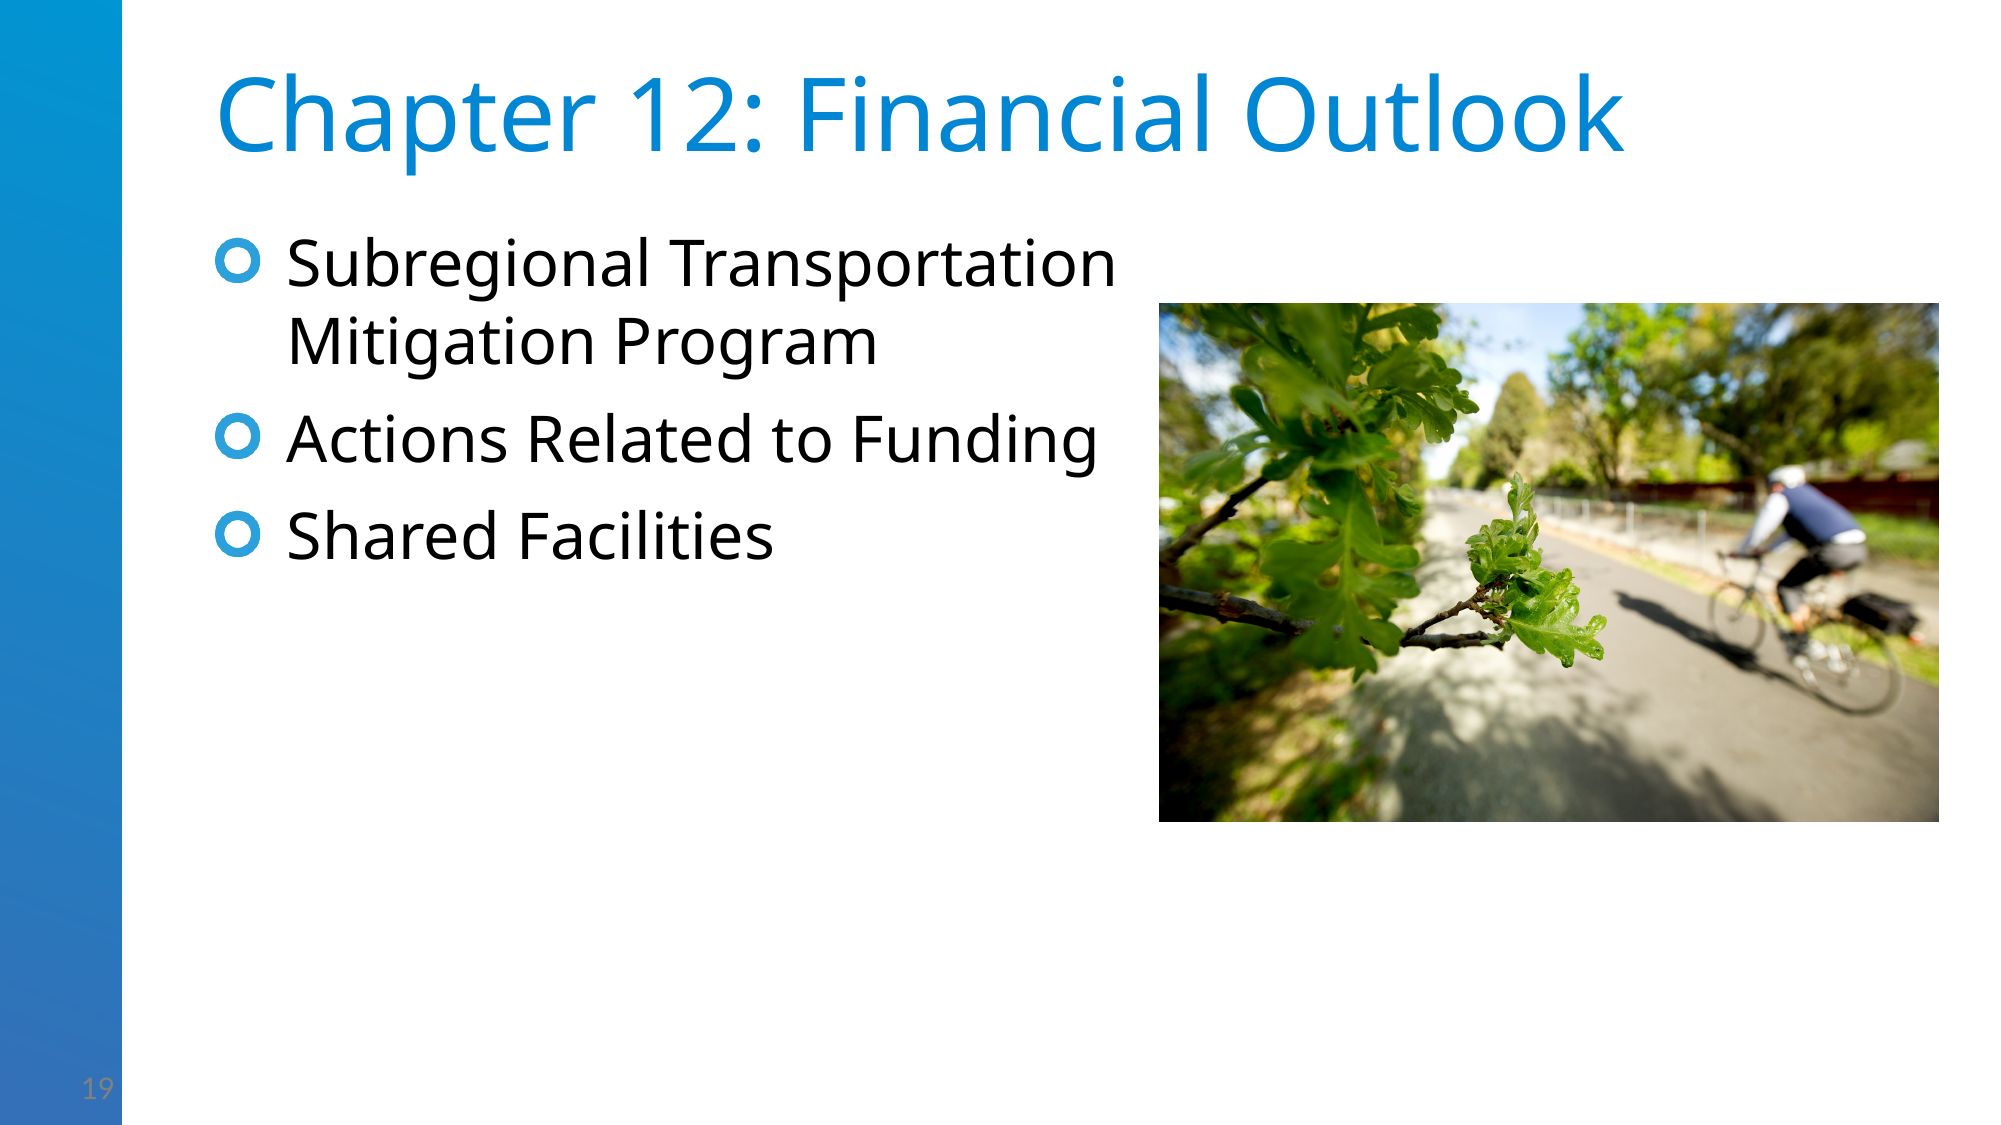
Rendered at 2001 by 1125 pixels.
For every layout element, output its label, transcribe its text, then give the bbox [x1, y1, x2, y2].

picture [214, 510, 261, 558]
slide_number 19 [18, 1061, 130, 1111]
title Chapter 12: Financial Outlook [199, 41, 1973, 183]
list Subregional Transportation Mitigation Program Actions Related to Funding Shared Facilities [199, 214, 1294, 581]
picture [1158, 302, 1940, 823]
picture [214, 412, 261, 460]
picture [214, 237, 261, 284]
